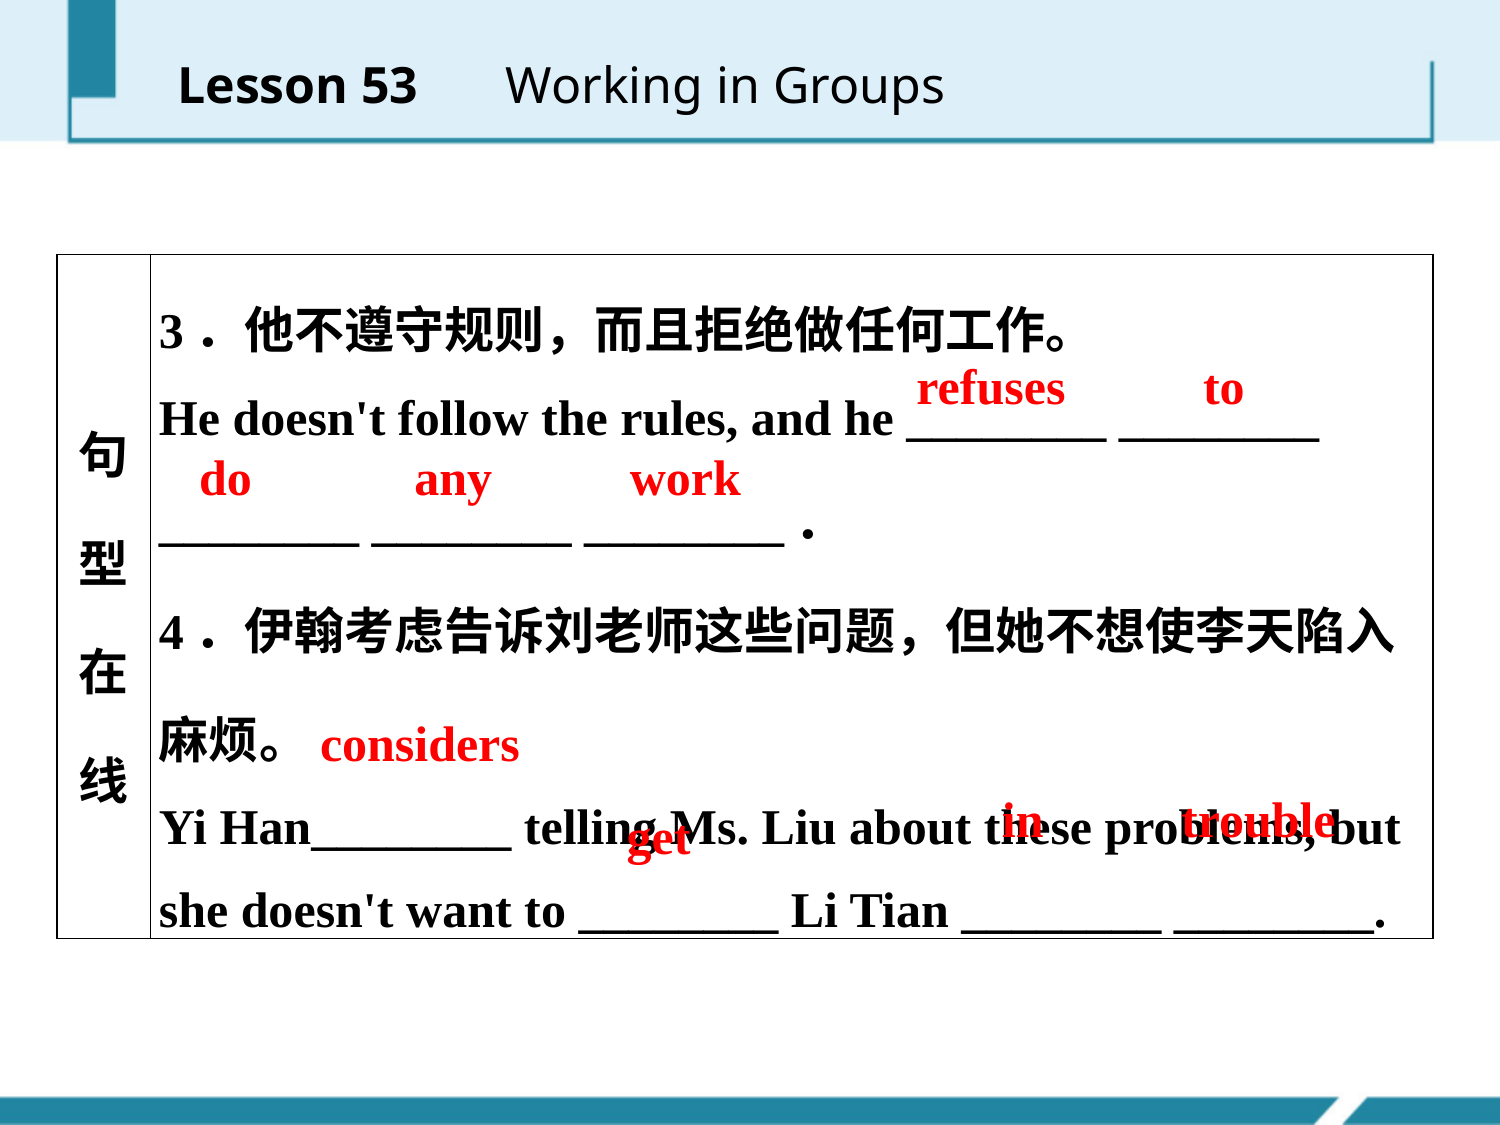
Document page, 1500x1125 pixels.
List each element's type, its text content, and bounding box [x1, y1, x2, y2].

text_box Lesson 53 Working in Groups [114, 15, 1010, 121]
table_header 句型在线 [58, 255, 150, 938]
text_box get [611, 796, 706, 872]
picture [0, 0, 1500, 1125]
text_box refuses to [901, 346, 1260, 422]
text_box in trouble [987, 780, 1351, 855]
text_box do any work [184, 437, 756, 513]
table_header 3．他不遵守规则，而且拒绝做任何工作。 He doesn't follow the rules, and he ________ ________ ________ ________ ________． 4．伊翰考虑告诉刘老师这些问题，但她不想使李天陷入麻烦。 Yi Han________ telling Ms. Liu about these problems, but she doesn't want to ________ Li Tian ________ ________. [151, 255, 1432, 938]
text_box considers [305, 703, 536, 779]
